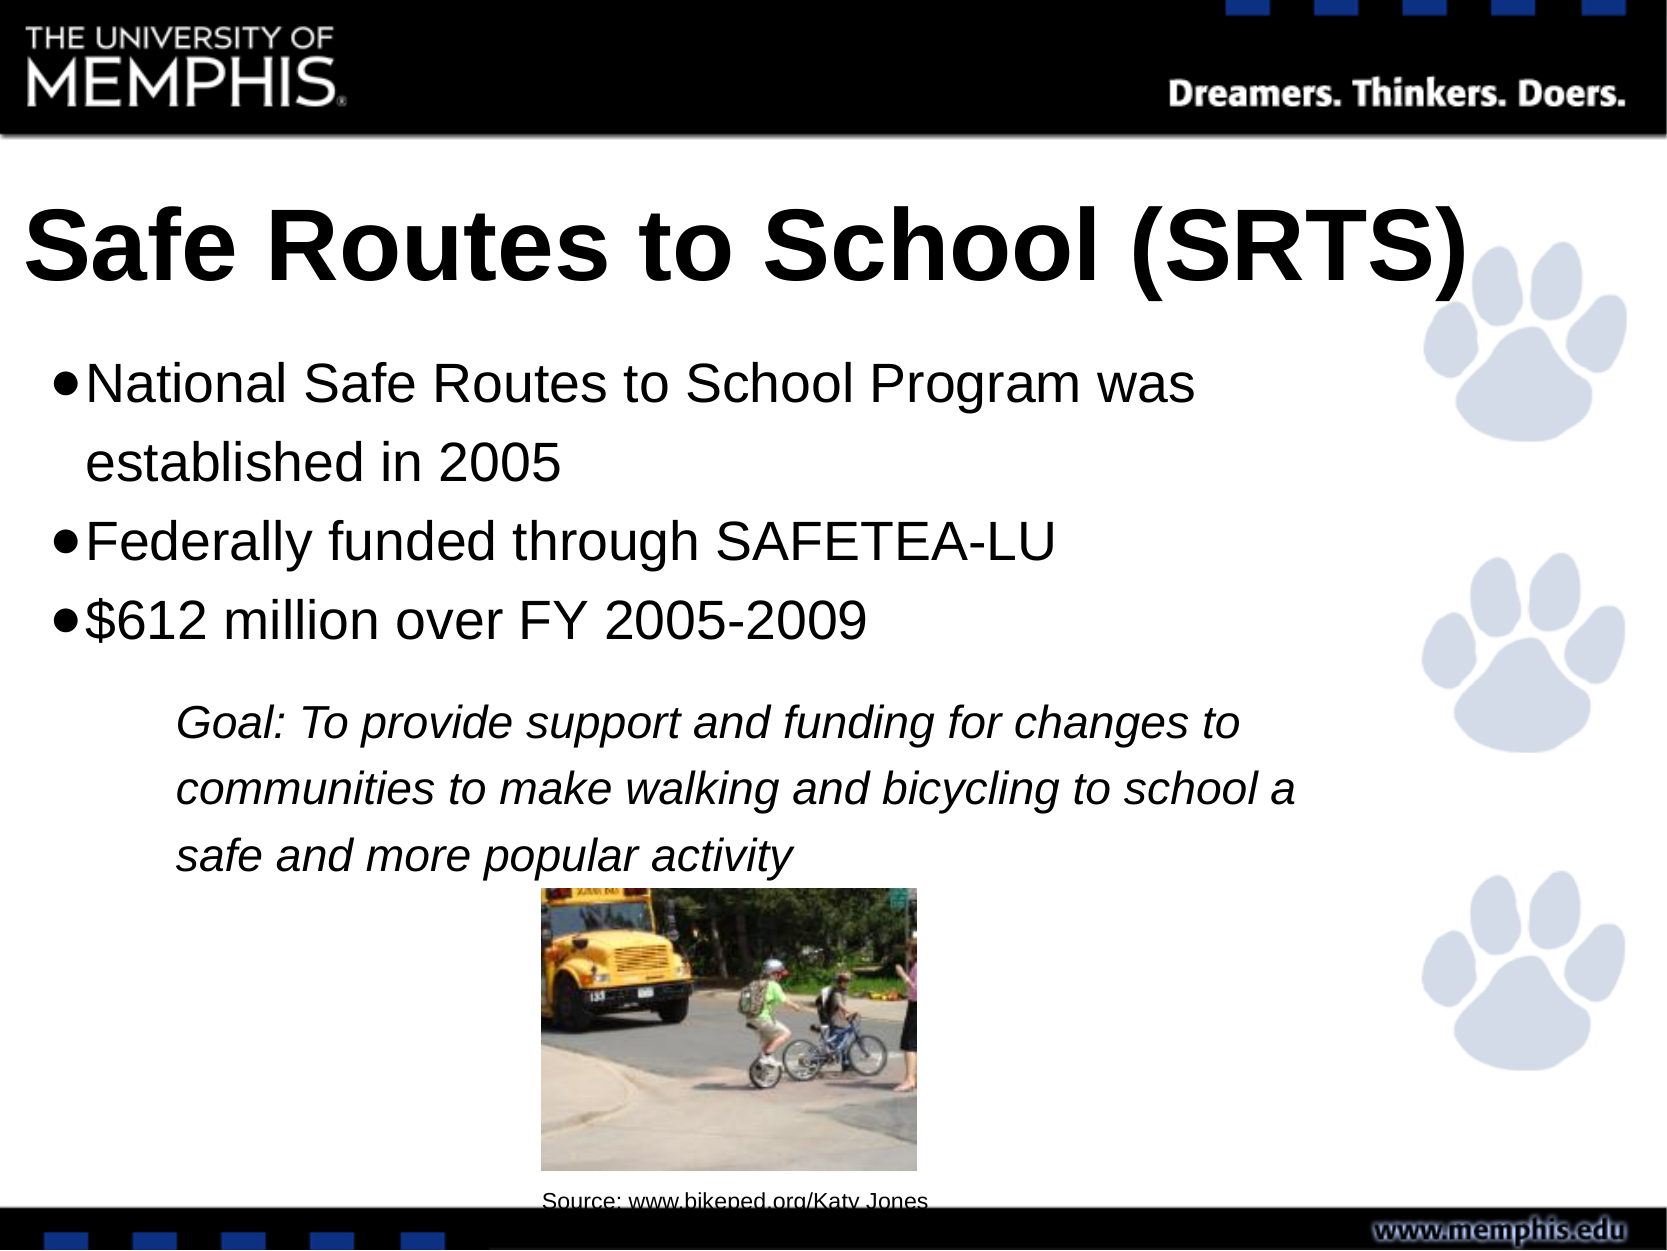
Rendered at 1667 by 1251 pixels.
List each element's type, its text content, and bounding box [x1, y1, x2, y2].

text_box Goal: To provide support and funding for changes to communities to make walking and bicycling to school a safe and more popular activity [169, 675, 1371, 856]
text_box National Safe Routes to School Program was established in 2005 Federally funded through SAFETEA-LU $612 million over FY 2005-2009 [16, 327, 1399, 1213]
picture [0, 0, 1667, 1250]
title Safe Routes to School (SRTS) [16, 147, 1663, 310]
text_box Source: www.bikeped.org/Katy Jones [405, 1175, 1066, 1216]
